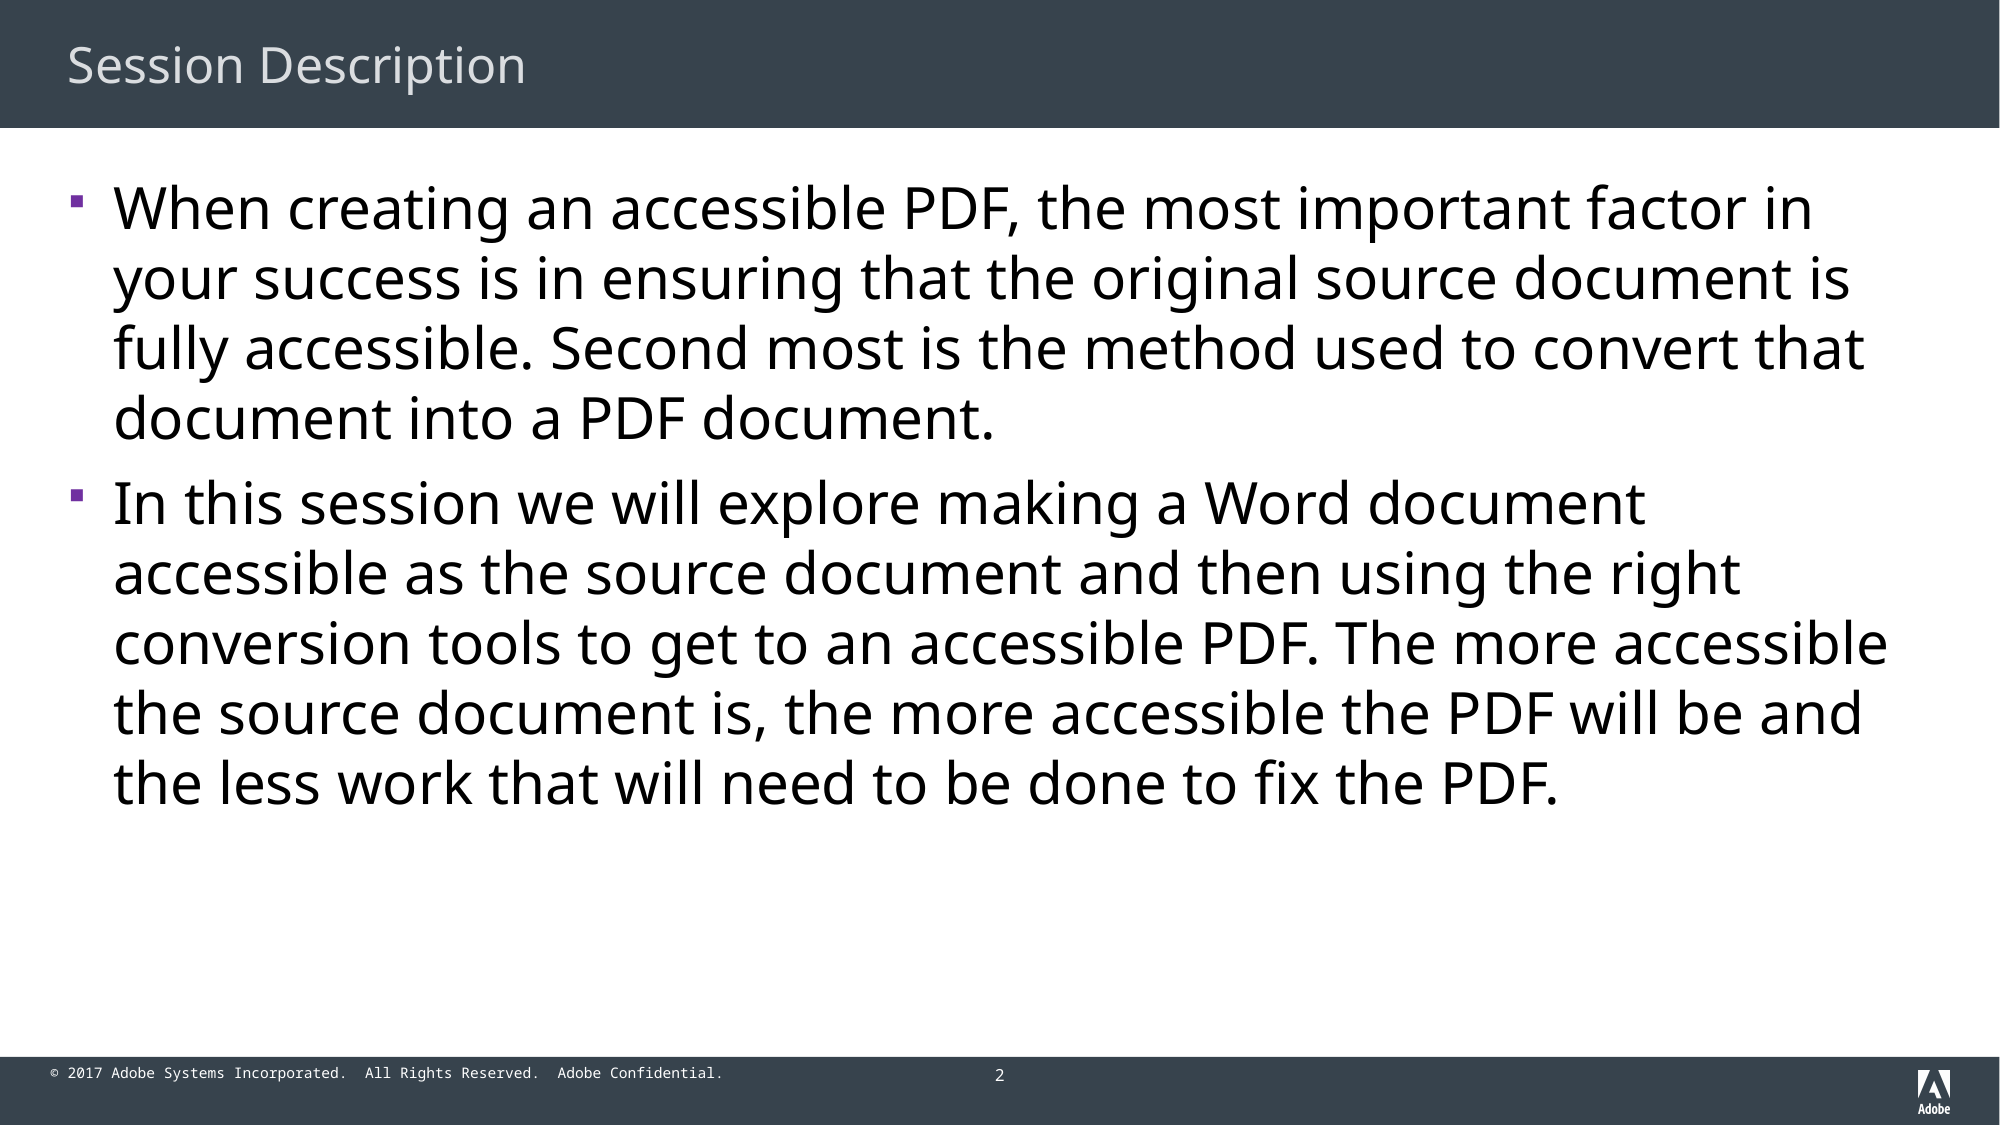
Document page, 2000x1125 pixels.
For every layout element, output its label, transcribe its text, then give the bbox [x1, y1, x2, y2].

picture [1918, 1070, 1950, 1114]
slide_number 2 [916, 1062, 1083, 1091]
list When creating an accessible PDF, the most important factor in your success is in ensuring that the original source document is fully accessible. Second most is the method used to convert that document into a PDF document. In this session we will explore making a Word document accessible as the source document and then using the right conversion tools to get to an accessible PDF. The more accessible the source document is, the more accessible the PDF will be and the less work that will need to be done to fix the PDF. [49, 162, 1950, 1013]
title Session Description [49, 30, 1950, 98]
